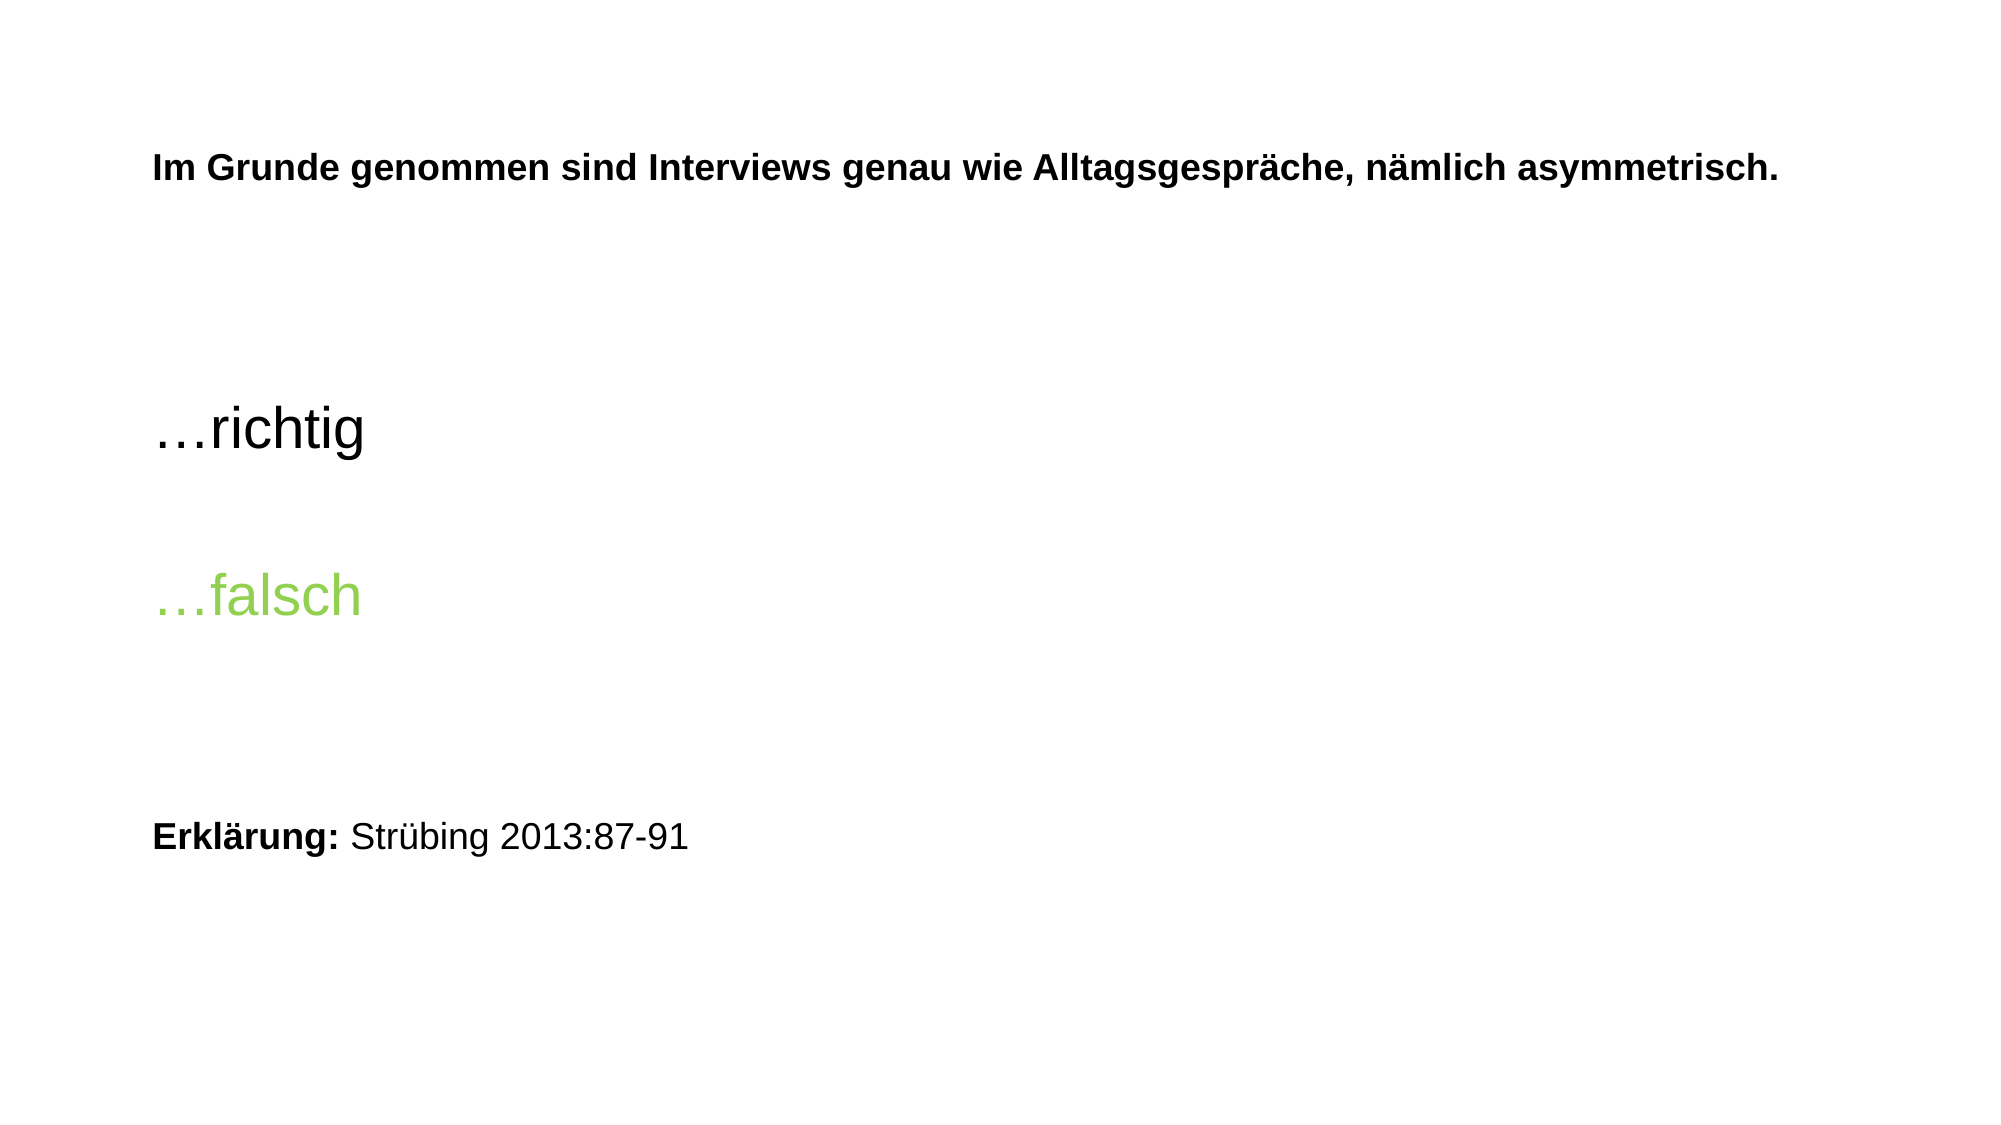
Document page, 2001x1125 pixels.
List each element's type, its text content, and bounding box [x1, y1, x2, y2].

list …richtig …falsch Erklärung: Strübing 2013:87-91 [137, 299, 1863, 1014]
title Im Grunde genommen sind Interviews genau wie Alltagsgespräche, nämlich asymmetrisch. [137, 59, 1863, 278]
